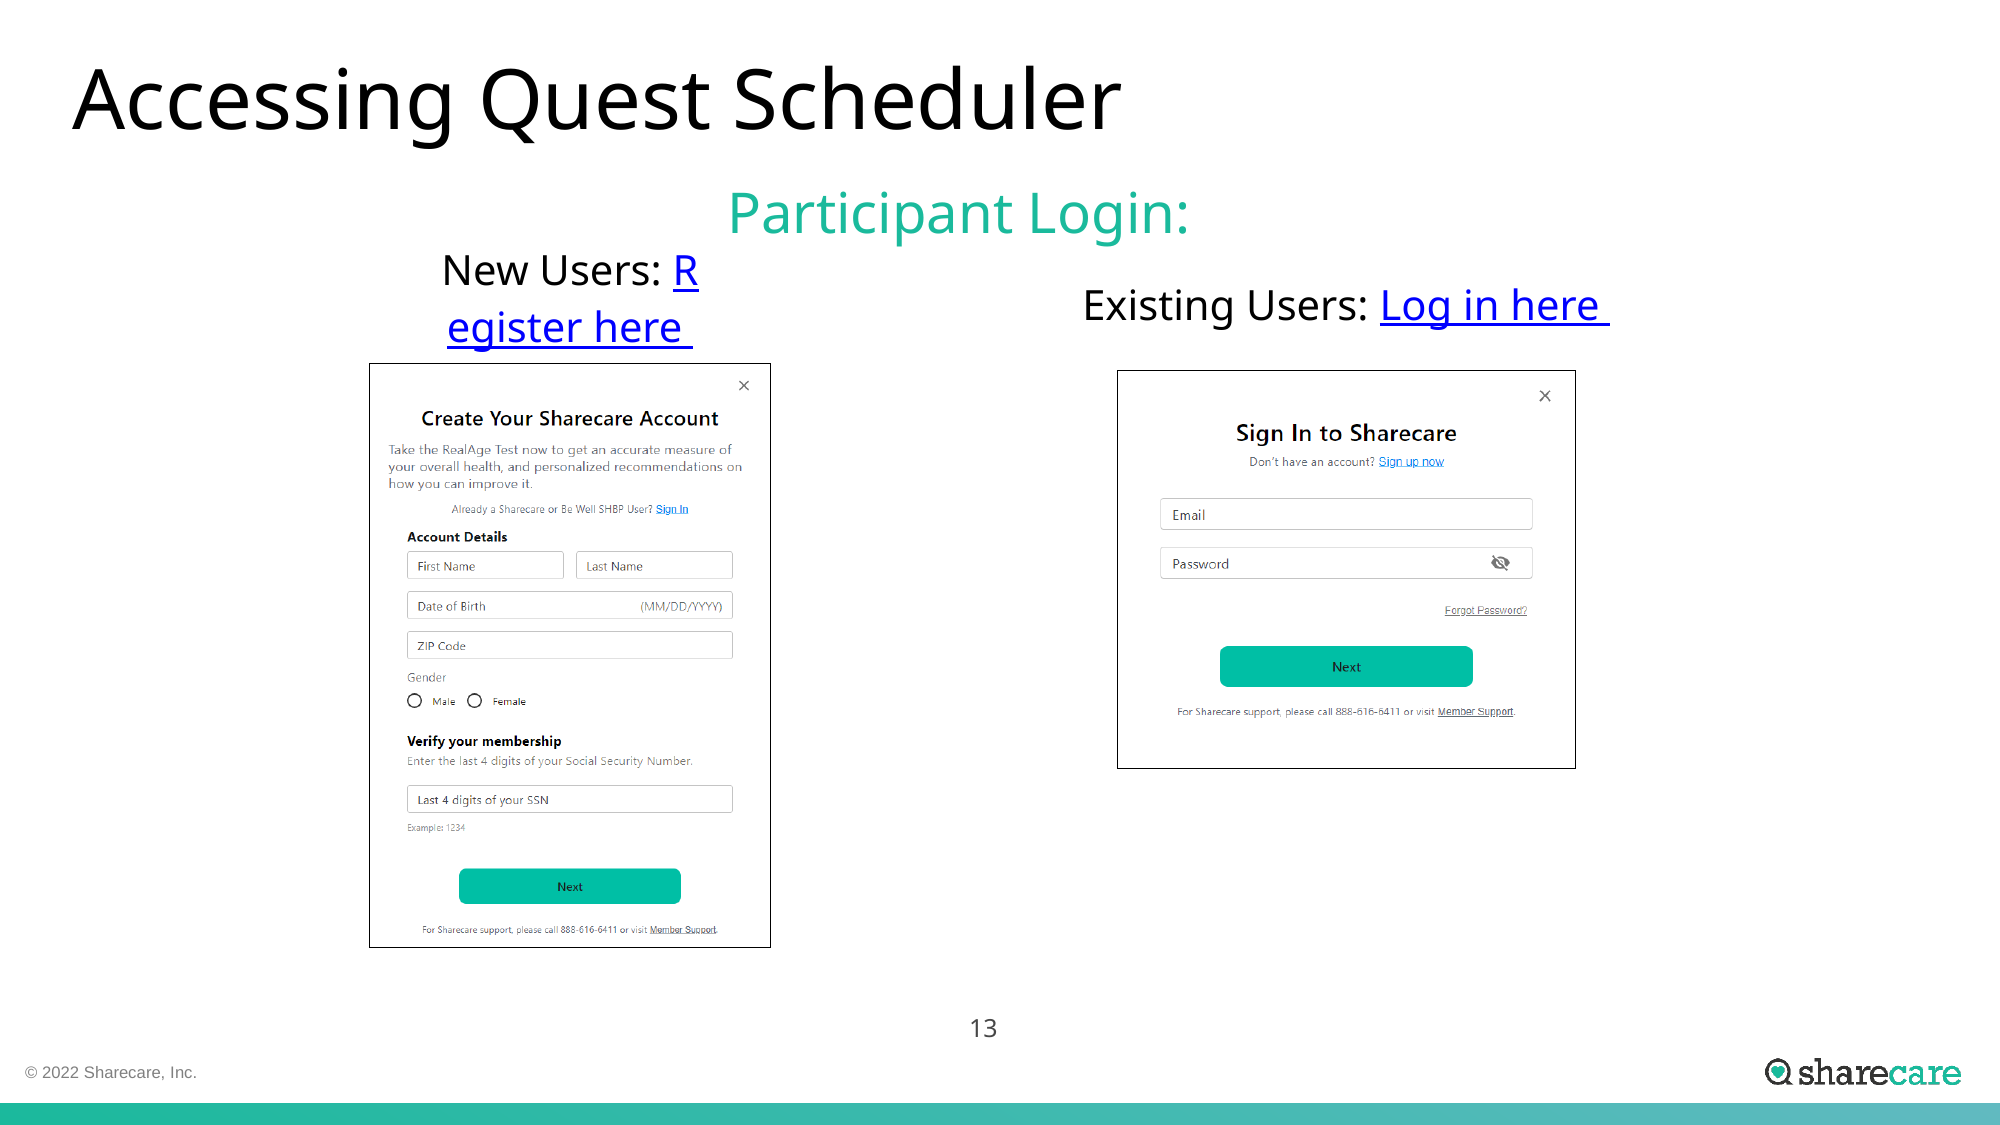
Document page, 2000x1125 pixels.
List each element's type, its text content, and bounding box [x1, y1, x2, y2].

text_box New Users: Register here [321, 235, 819, 492]
slide_number 13 [960, 1003, 1007, 1052]
picture [1117, 369, 1576, 769]
text_box Existing Users: Log in here [1067, 271, 1626, 343]
picture [1765, 1058, 1961, 1085]
picture [369, 363, 771, 948]
list Participant Login: [718, 168, 2000, 344]
title Accessing Quest Scheduler [63, 8, 1862, 184]
